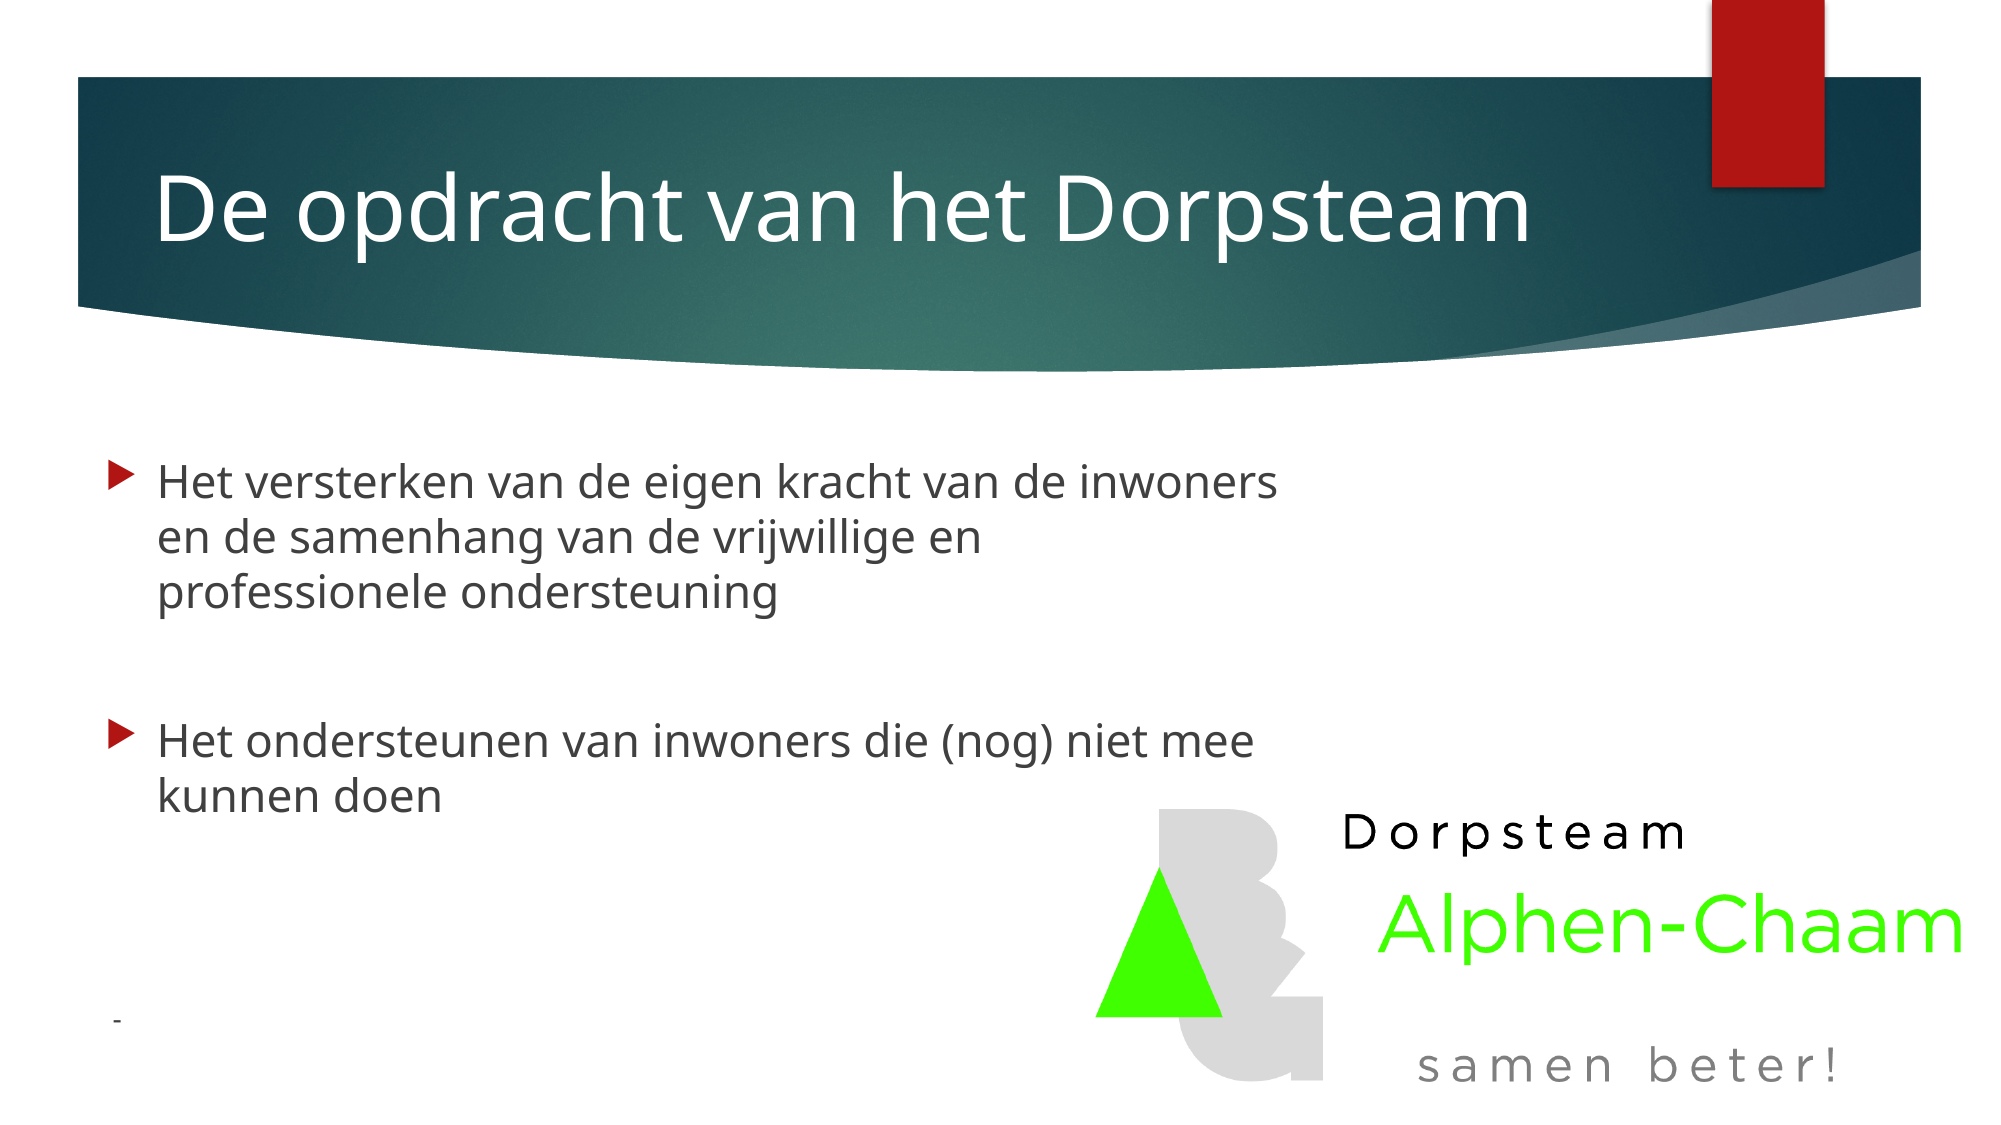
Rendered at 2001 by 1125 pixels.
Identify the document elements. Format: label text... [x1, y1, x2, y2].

picture [1095, 809, 1961, 1082]
title De opdracht van het Dorpsteam [137, 96, 1863, 314]
list Het versterken van de eigen kracht van de inwoners en de samenhang van de vrijwillige en professionele ondersteuning Het ondersteunen van inwoners die (nog) niet mee kunnen doen - [90, 443, 1298, 1045]
